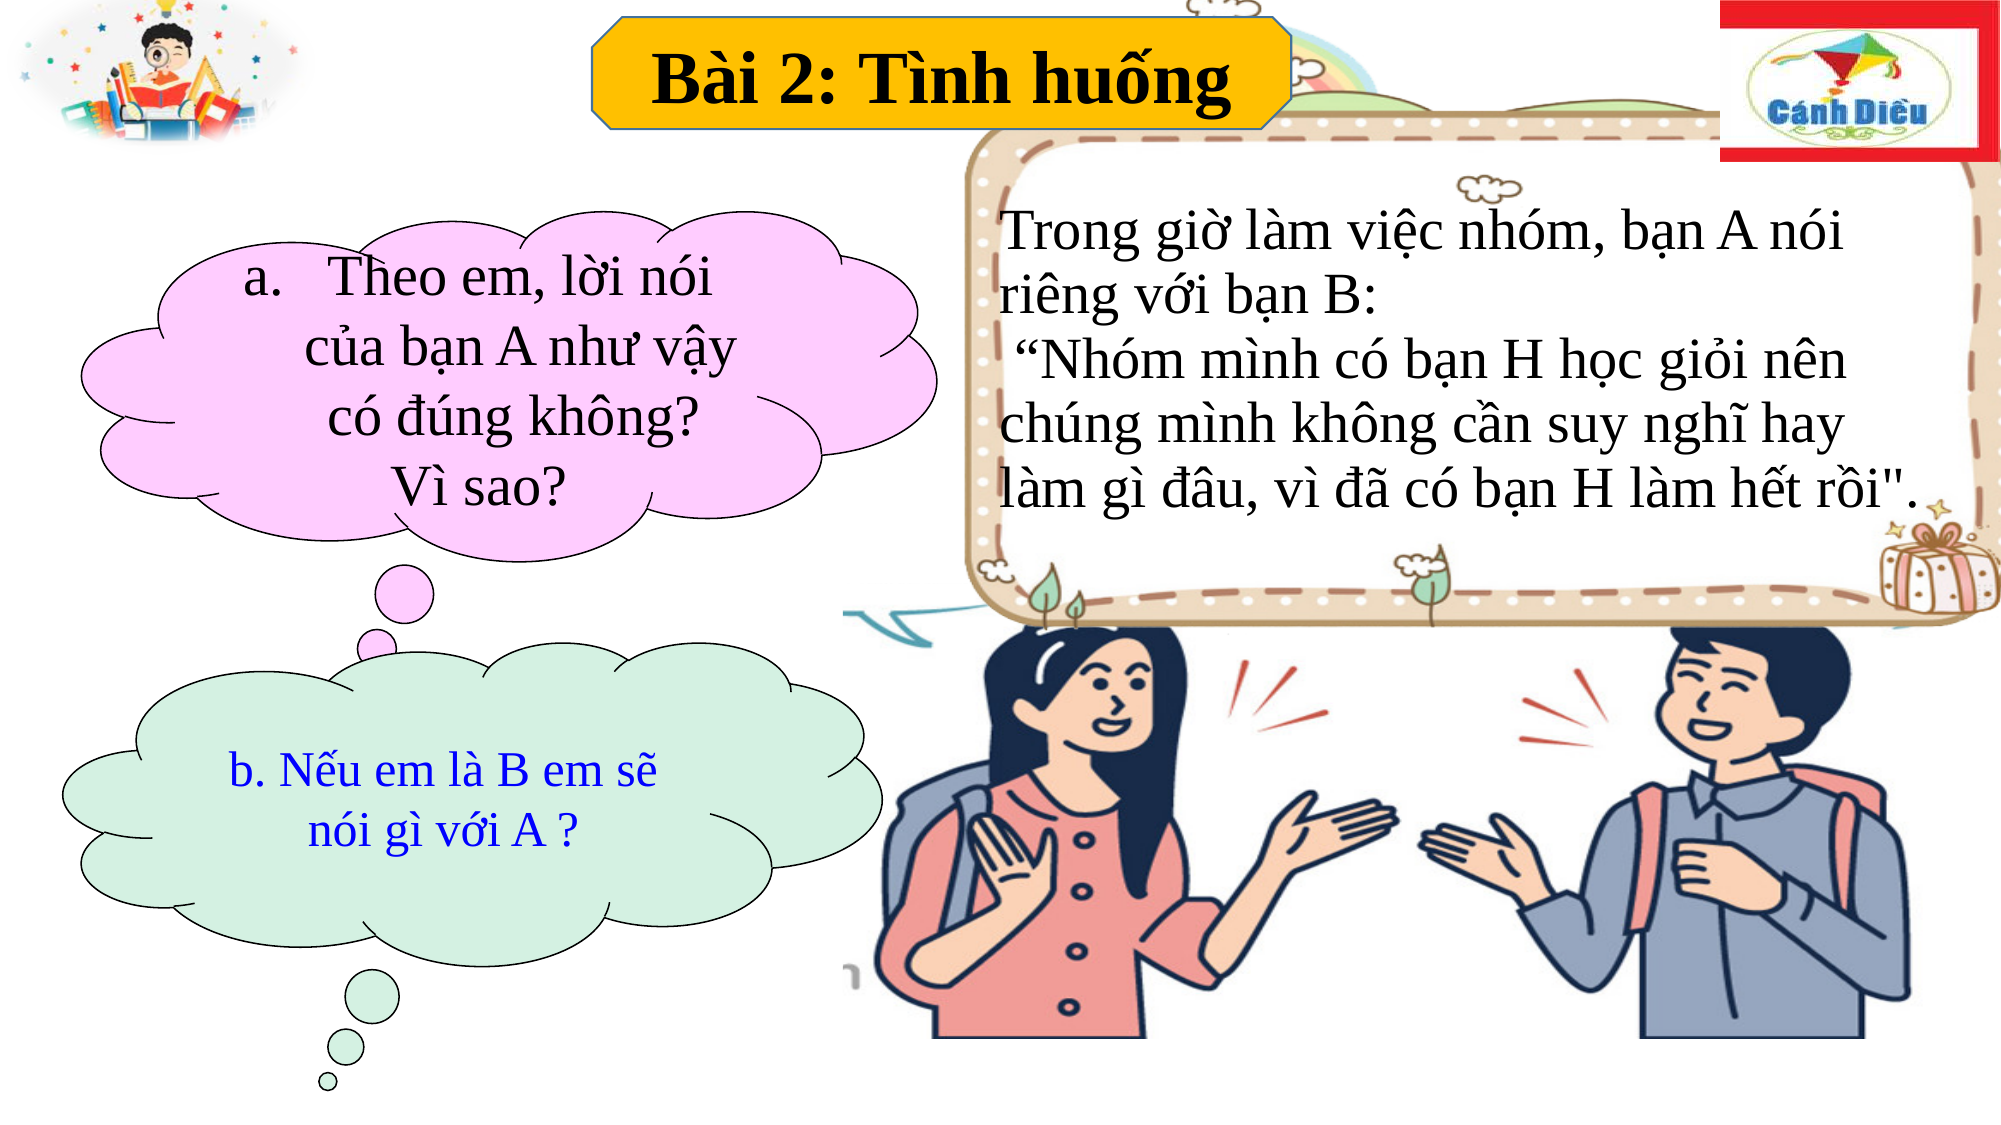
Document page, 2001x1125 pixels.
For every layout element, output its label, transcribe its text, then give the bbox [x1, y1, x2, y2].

text_box Theo em, lời nói của bạn A như vậy có đúng không? Vì sao? [375, 565, 434, 624]
picture [0, 0, 321, 158]
text_box b. Nếu em là B em sẽ nói gì với A ? [345, 969, 400, 1024]
text_box Theo em, lời nói của bạn A như vậy có đúng không? Vì sao? [357, 629, 397, 661]
picture [842, 0, 2001, 1039]
text_box Theo em, lời nói của bạn A như vậy có đúng không? Vì sao? [81, 211, 937, 562]
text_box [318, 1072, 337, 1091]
text_box Bài 2: Tình huống [592, 17, 938, 130]
text_box b. Nếu em là B em sẽ nói gì với A ? [62, 643, 839, 967]
text_box b. Nếu em là B em sẽ nói gì với A ? [327, 1029, 364, 1066]
